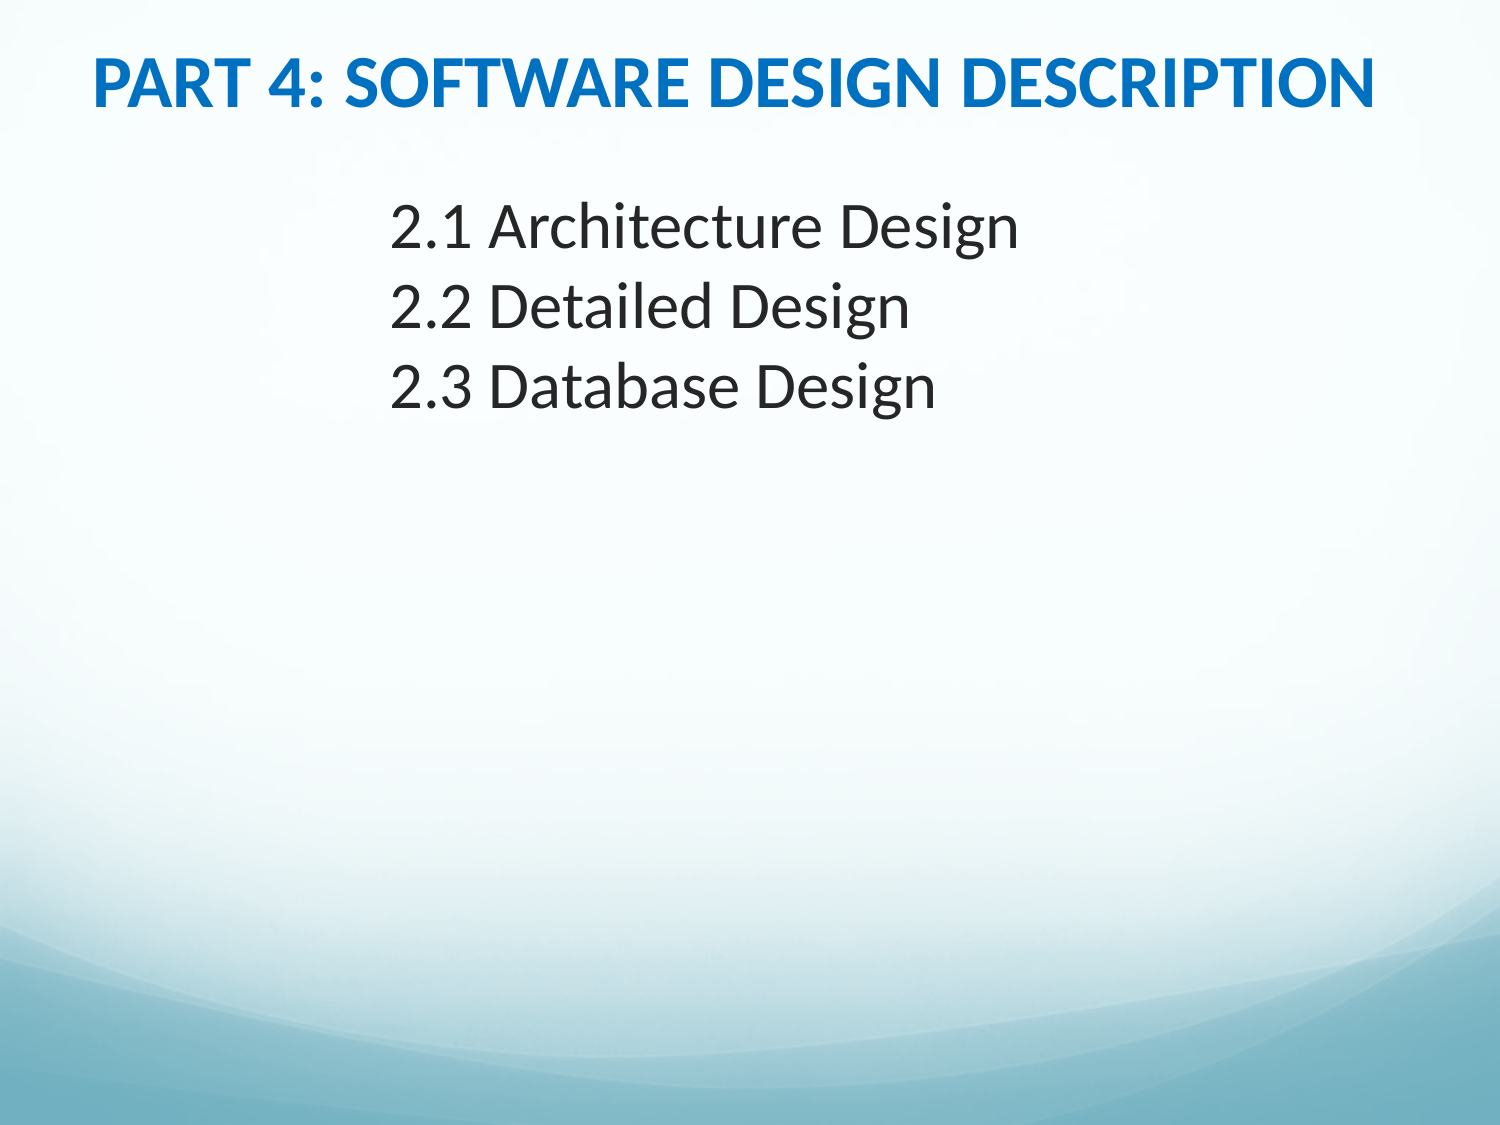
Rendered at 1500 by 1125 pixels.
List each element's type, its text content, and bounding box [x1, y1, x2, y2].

text_box 2.1 Architecture Design 2.2 Detailed Design 2.3 Database Design [224, 174, 1338, 430]
text_box PART 4: SOFTWARE DESIGN DESCRIPTION [78, 24, 1394, 130]
